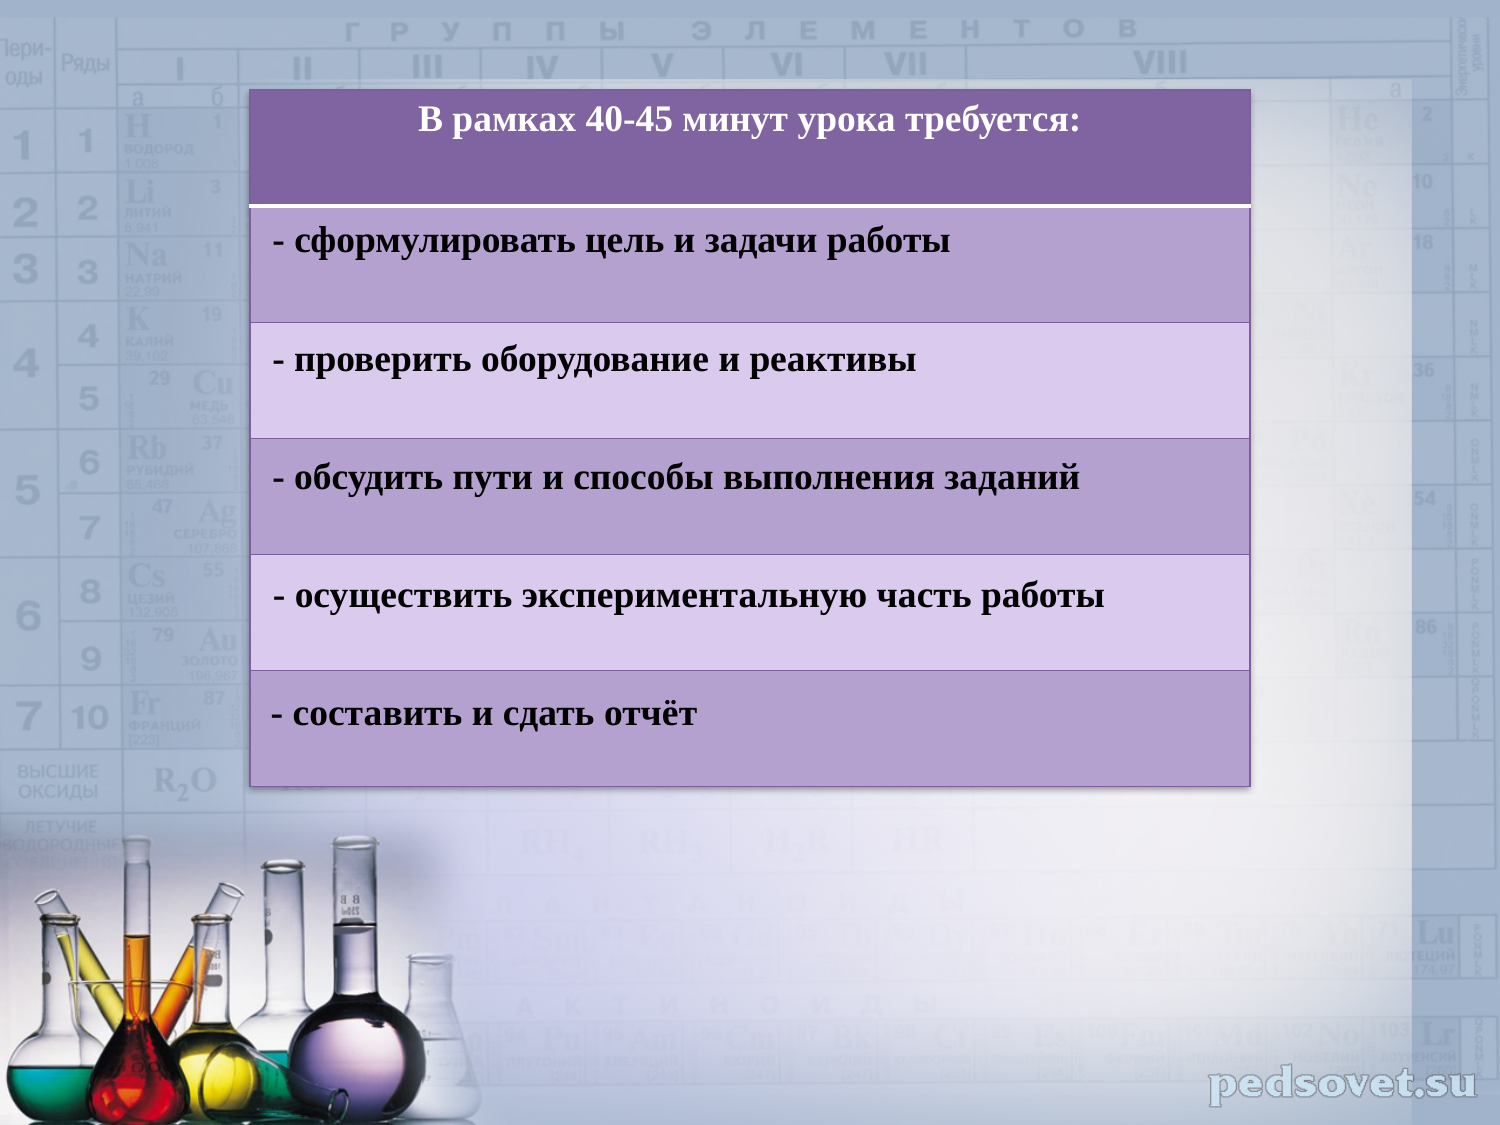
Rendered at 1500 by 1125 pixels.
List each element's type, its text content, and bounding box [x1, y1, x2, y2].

table_cell [251, 671, 1249, 786]
text_box - обсудить пути и способы выполнения заданий [257, 444, 1096, 550]
picture [0, 0, 1500, 1125]
table_cell [251, 208, 1249, 322]
table_header В рамках 40-45 минут урока требуется: [251, 91, 1249, 204]
text_box - составить и сдать отчёт [255, 680, 713, 786]
text_box - проверить оборудование и реактивы [257, 326, 932, 431]
table_cell [251, 555, 1249, 670]
text_box - сформулировать цель и задачи работы [257, 208, 967, 313]
table_cell [251, 323, 1249, 438]
text_box - осуществить экспериментальную часть работы [258, 562, 1121, 668]
table_cell [251, 439, 1249, 554]
